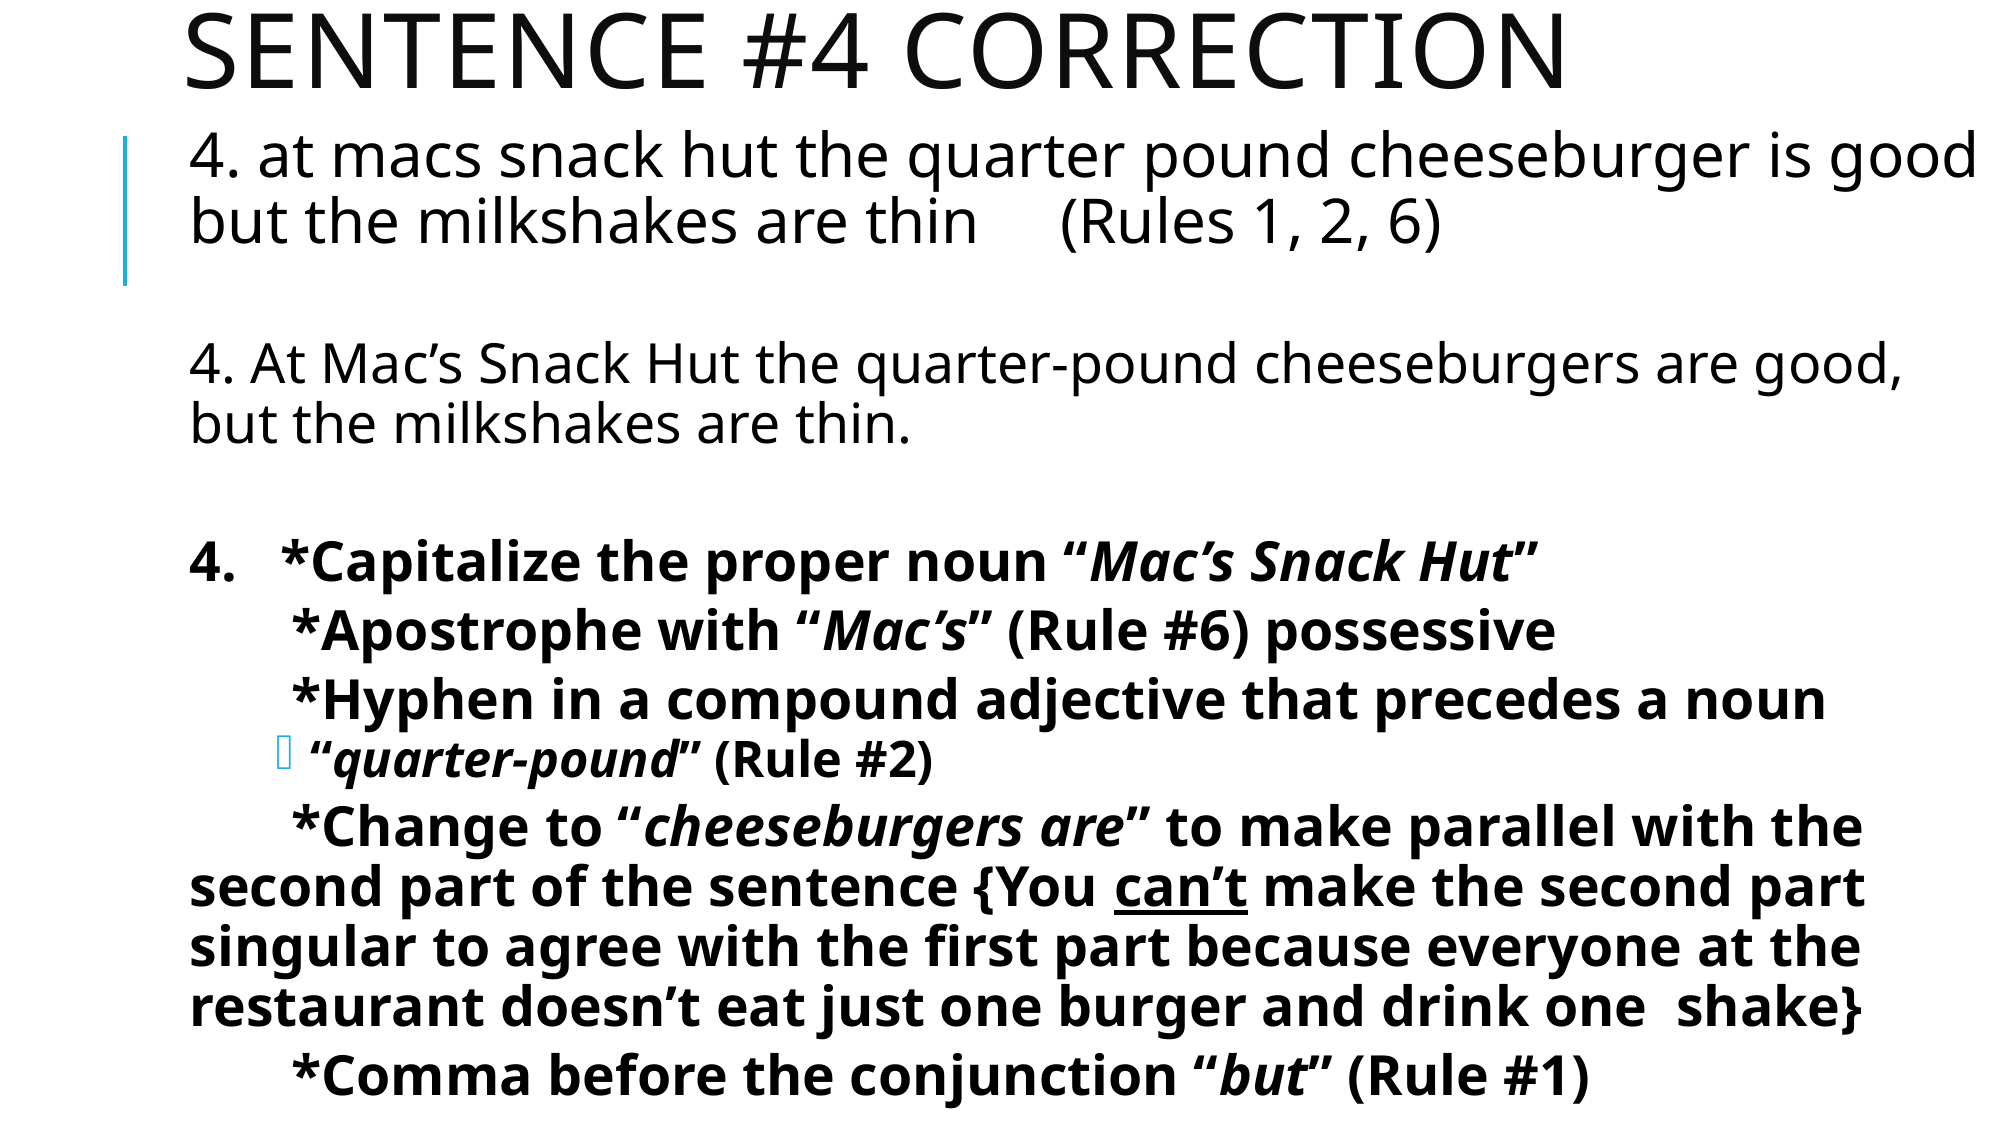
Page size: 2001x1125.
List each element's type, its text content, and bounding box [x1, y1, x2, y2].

title Sentence #4 Correction [168, 0, 1763, 116]
list 4. at macs snack hut the quarter pound cheeseburger is good but the milkshakes are thin (Rules 1, 2, 6) 4. At Mac’s Snack Hut the quarter-pound cheeseburgers are good, but the milkshakes are thin. 4. *Capitalize the proper noun “Mac’s Snack Hut” *Apostrophe with “Mac’s” (Rule #6) possessive *Hyphen in a compound adjective that precedes a noun “quarter-pound” (Rule #2) *Change to “cheeseburgers are” to make parallel with the second part of the sentence {You can’t make the second part singular to agree with the first part because everyone at the restaurant doesn’t eat just one burger and drink one shake} *Comma before the conjunction “but” (Rule #1) [168, 116, 2000, 1125]
